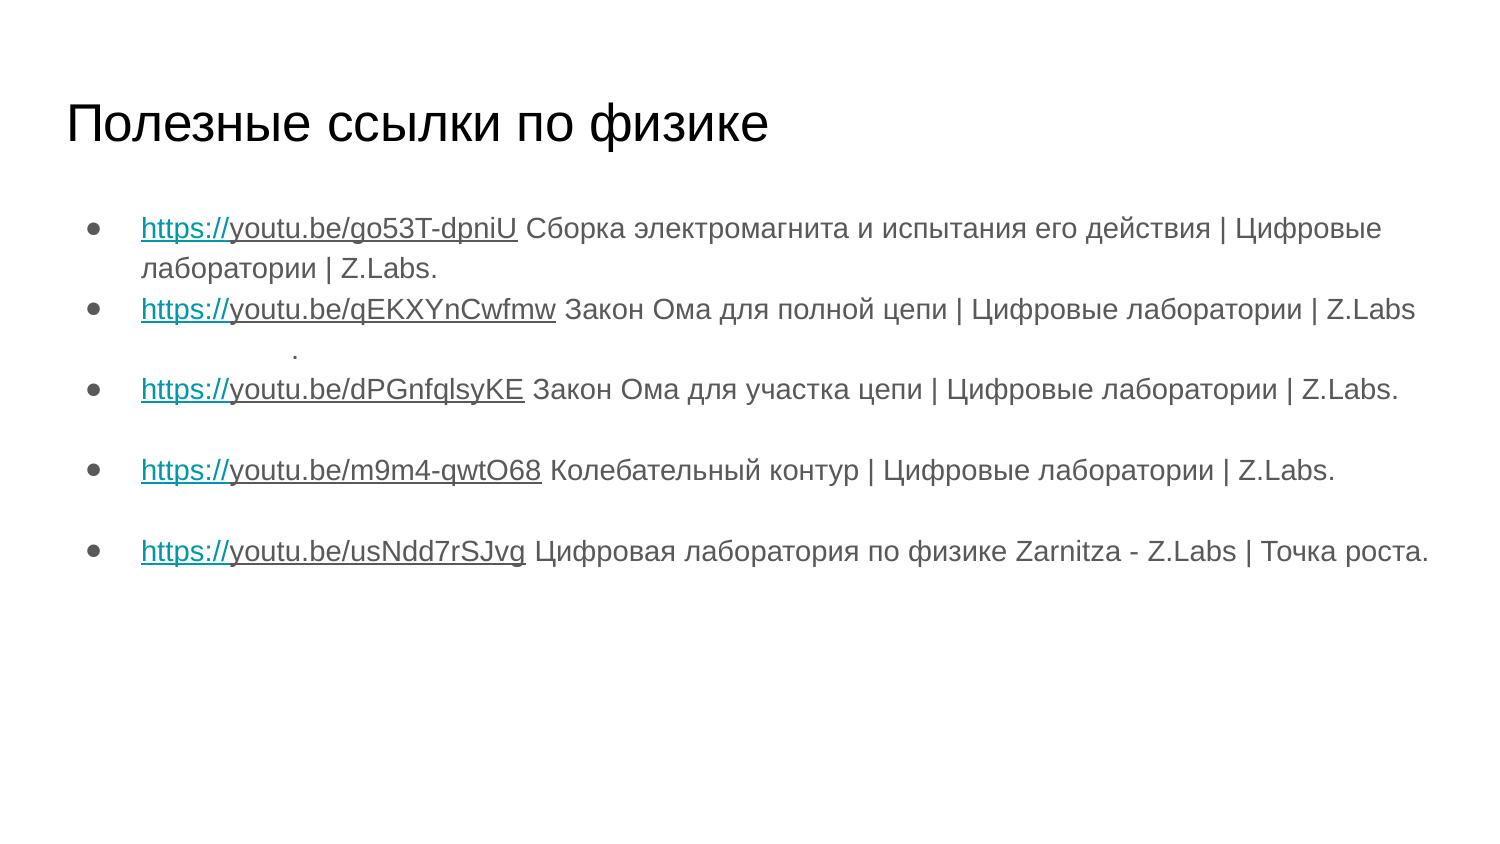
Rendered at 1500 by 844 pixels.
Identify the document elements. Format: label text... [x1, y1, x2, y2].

title Полезные ссылки по физике [51, 72, 1449, 167]
list https://youtu.be/go53T-dpniU Сборка электромагнита и испытания его действия | Цифровые лаборатории | Z.Labs. https://youtu.be/qEKXYnCwfmw Закон Ома для полной цепи | Цифровые лаборатории | Z.Labs . https://youtu.be/dPGnfqlsyKE Закон Ома для участка цепи | Цифровые лаборатории | Z.Labs. https://youtu.be/m9m4-qwtO68 Колебательный контур | Цифровые лаборатории | Z.Labs. https://youtu.be/usNdd7rSJvg Цифровая лаборатория по физике Zarnitza - Z.Labs | Точка роста. [51, 189, 1449, 622]
